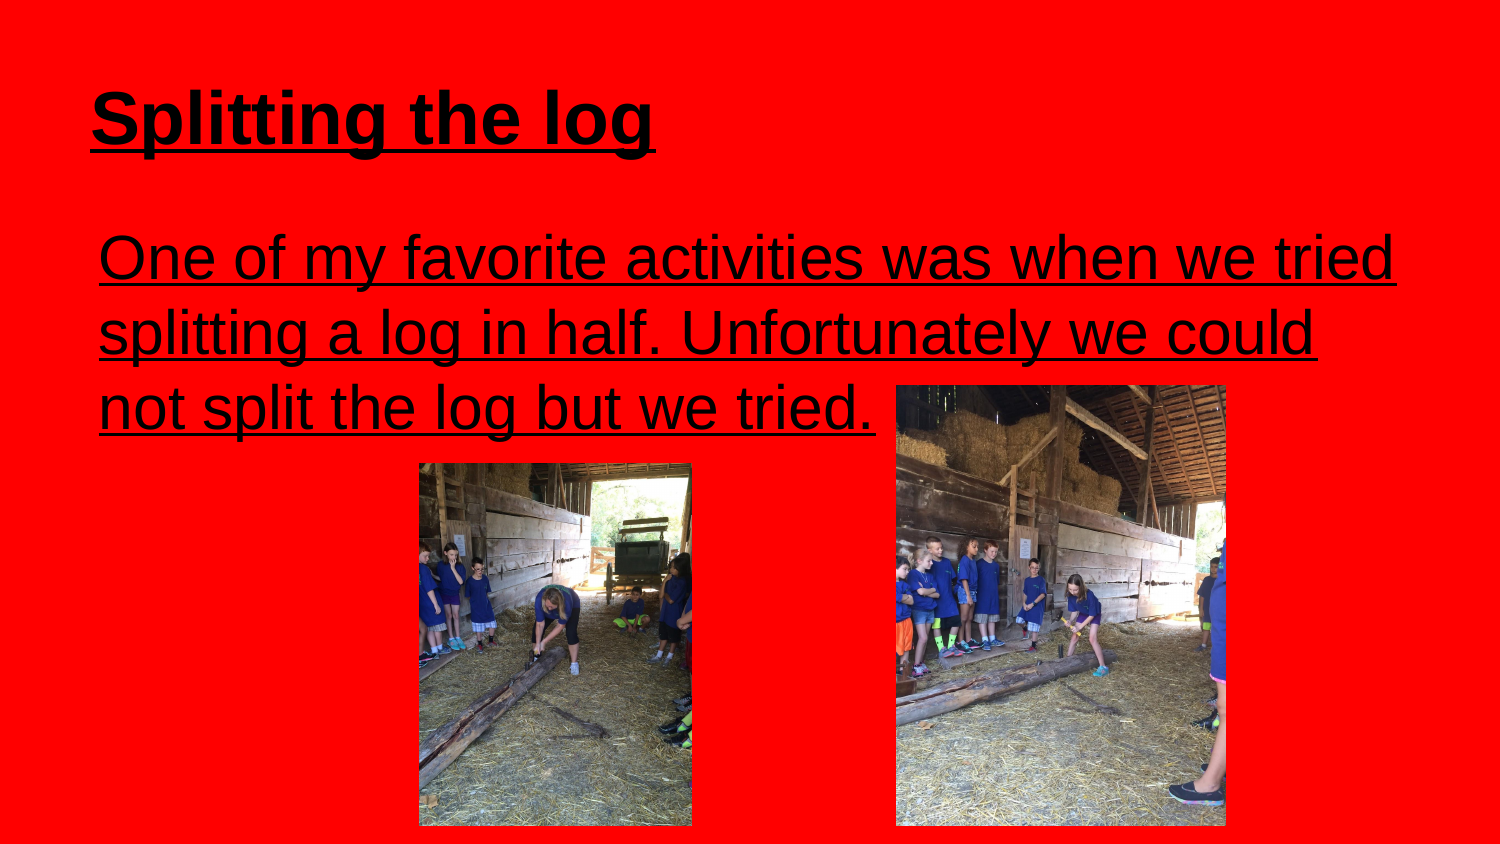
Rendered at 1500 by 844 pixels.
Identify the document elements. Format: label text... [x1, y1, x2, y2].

picture [419, 463, 692, 826]
list One of my favorite activities was when we tried splitting a log in half. Unfortunately we could not split the log but we tried. [83, 202, 1434, 814]
picture [896, 385, 1227, 826]
title Splitting the log [75, 33, 1425, 175]
